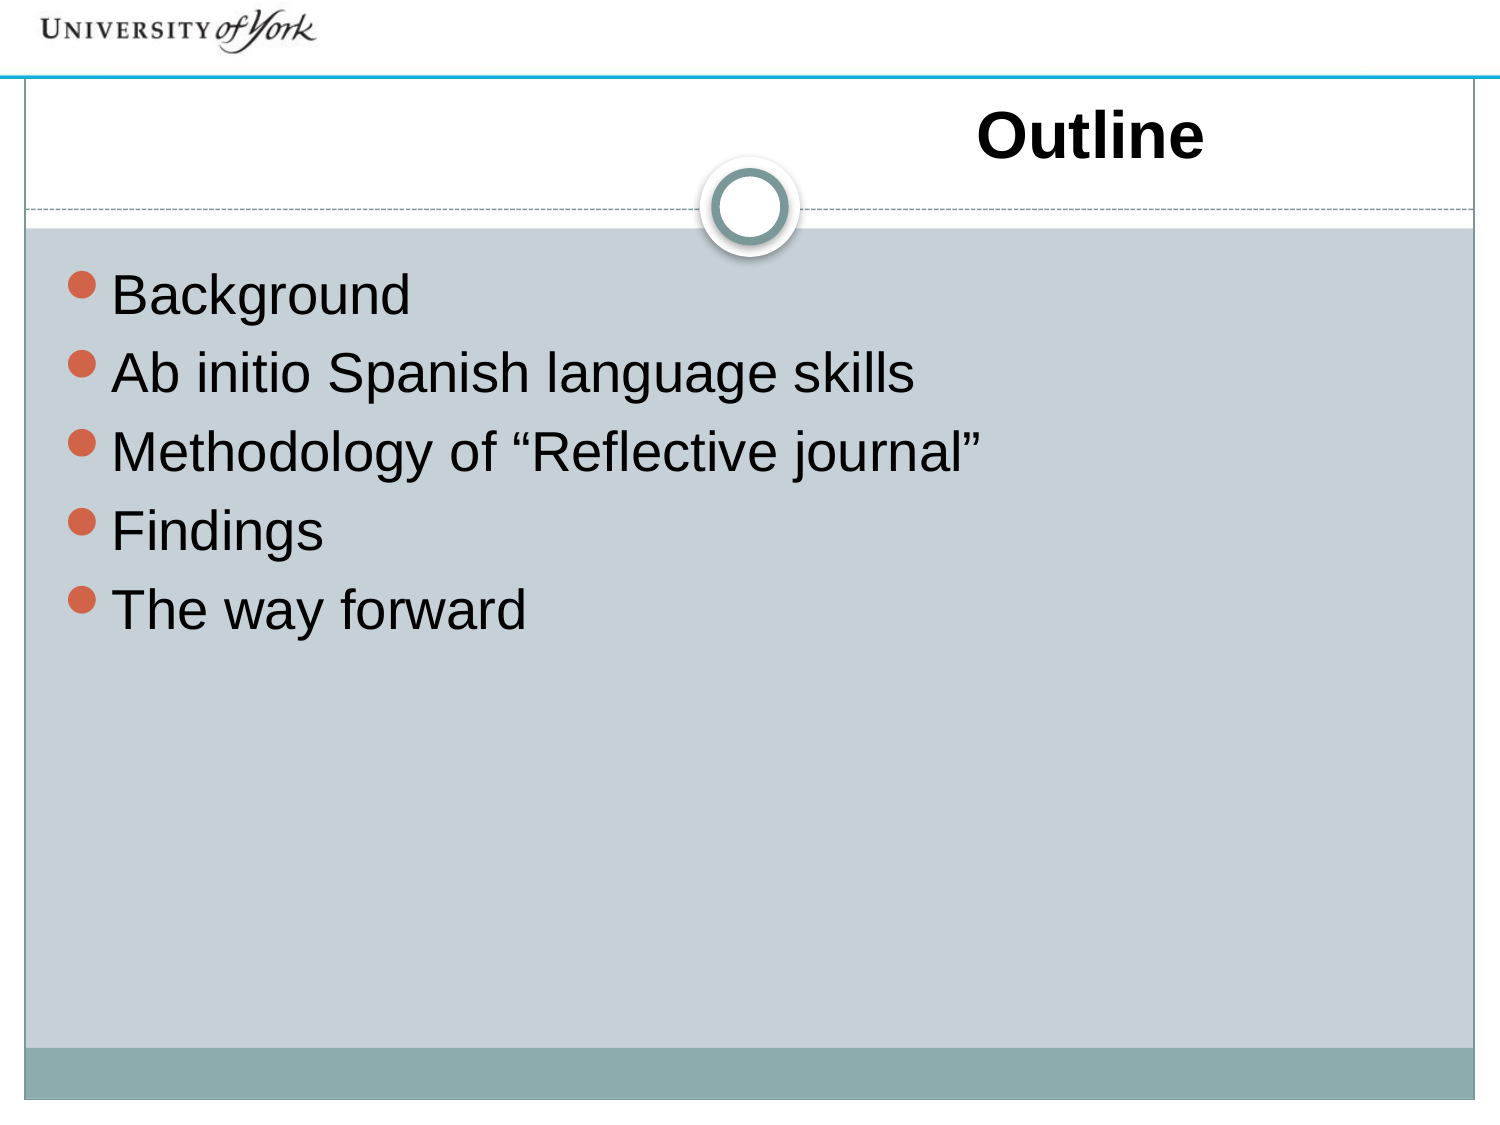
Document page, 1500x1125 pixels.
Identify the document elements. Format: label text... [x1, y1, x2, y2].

title Outline [682, 54, 1500, 179]
list Background Ab initio Spanish language skills Methodology of “Reflective journal” Findings The way forward [49, 250, 1445, 1001]
picture [0, 0, 1500, 75]
